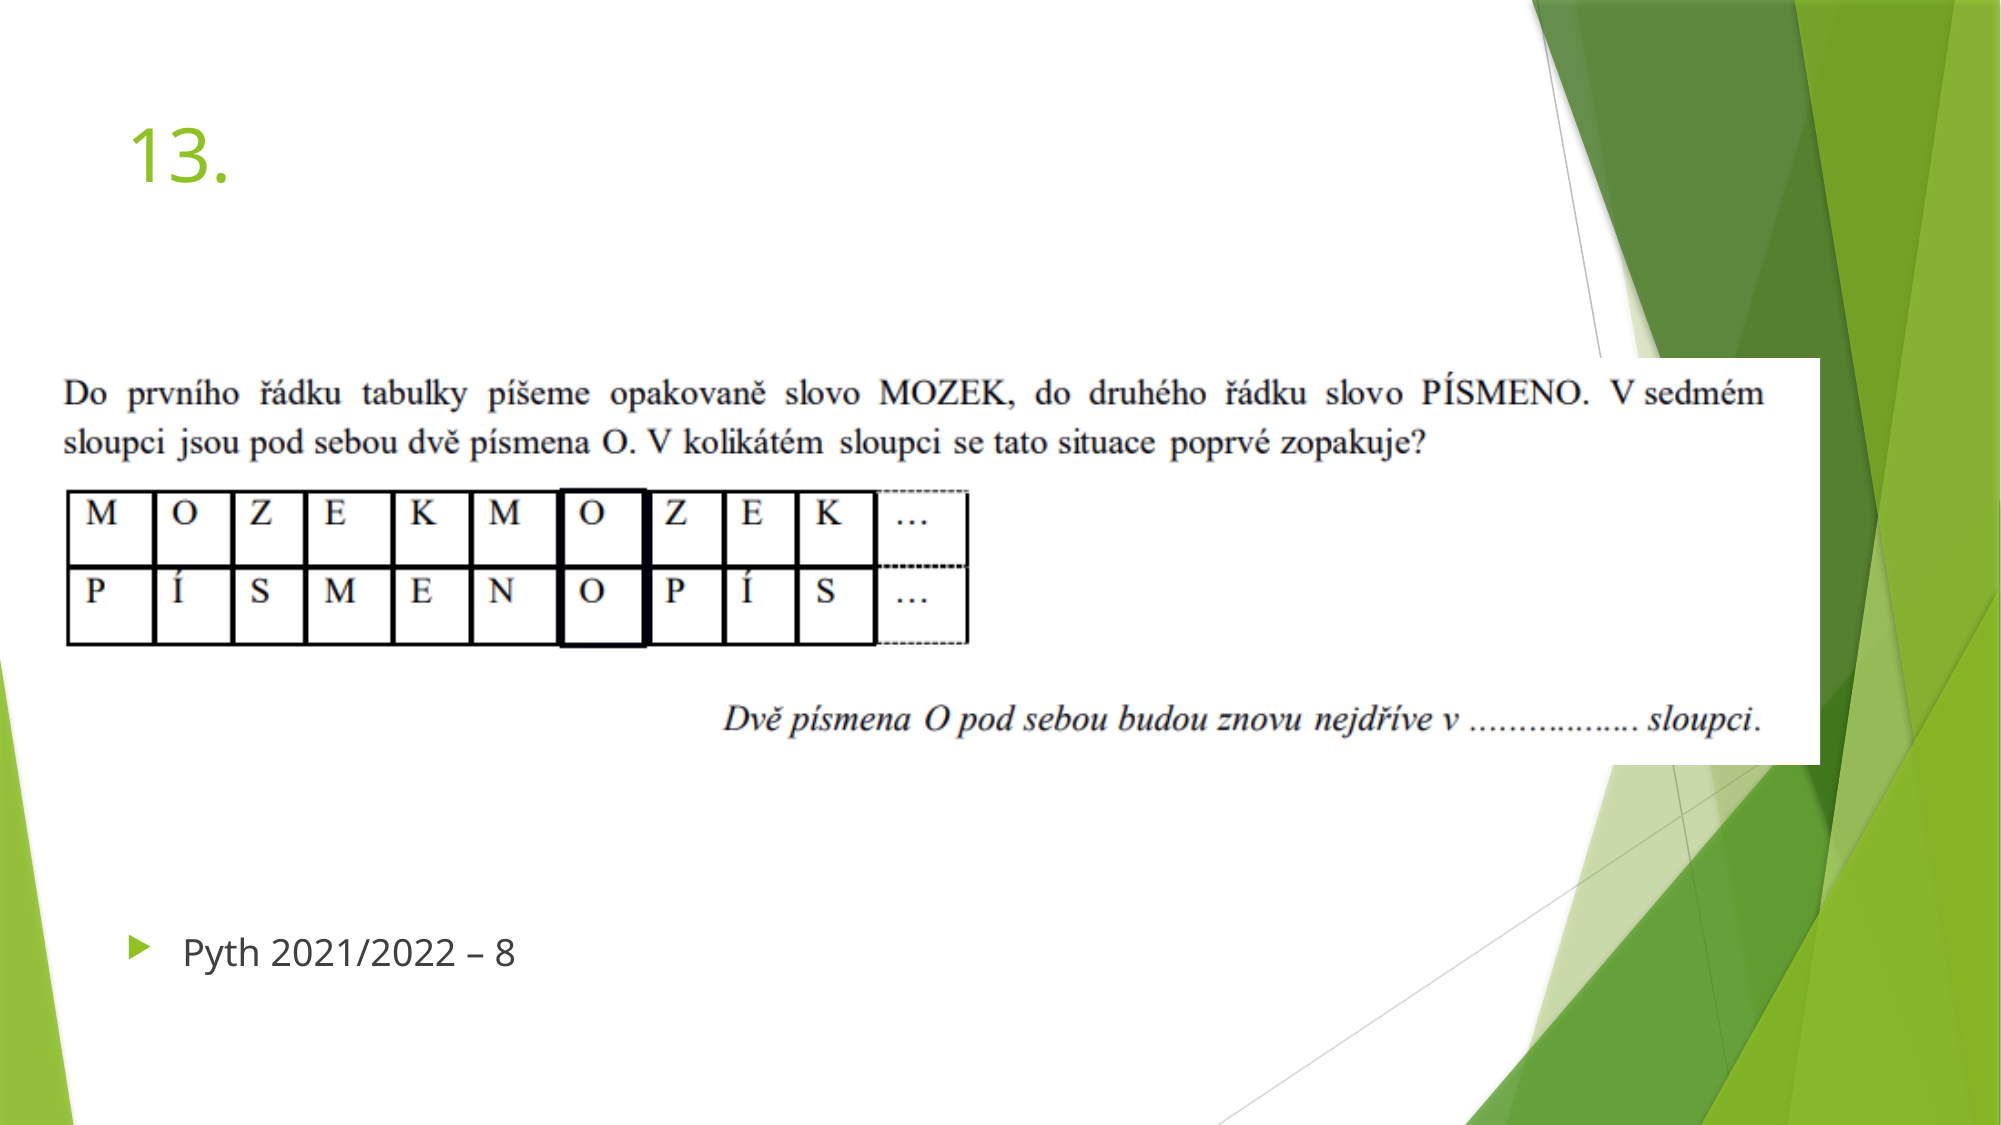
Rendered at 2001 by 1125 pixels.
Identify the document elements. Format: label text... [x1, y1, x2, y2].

title 13. [111, 99, 1522, 317]
picture [49, 357, 1821, 766]
list Pyth 2021/2022 – 8 [111, 921, 1522, 992]
